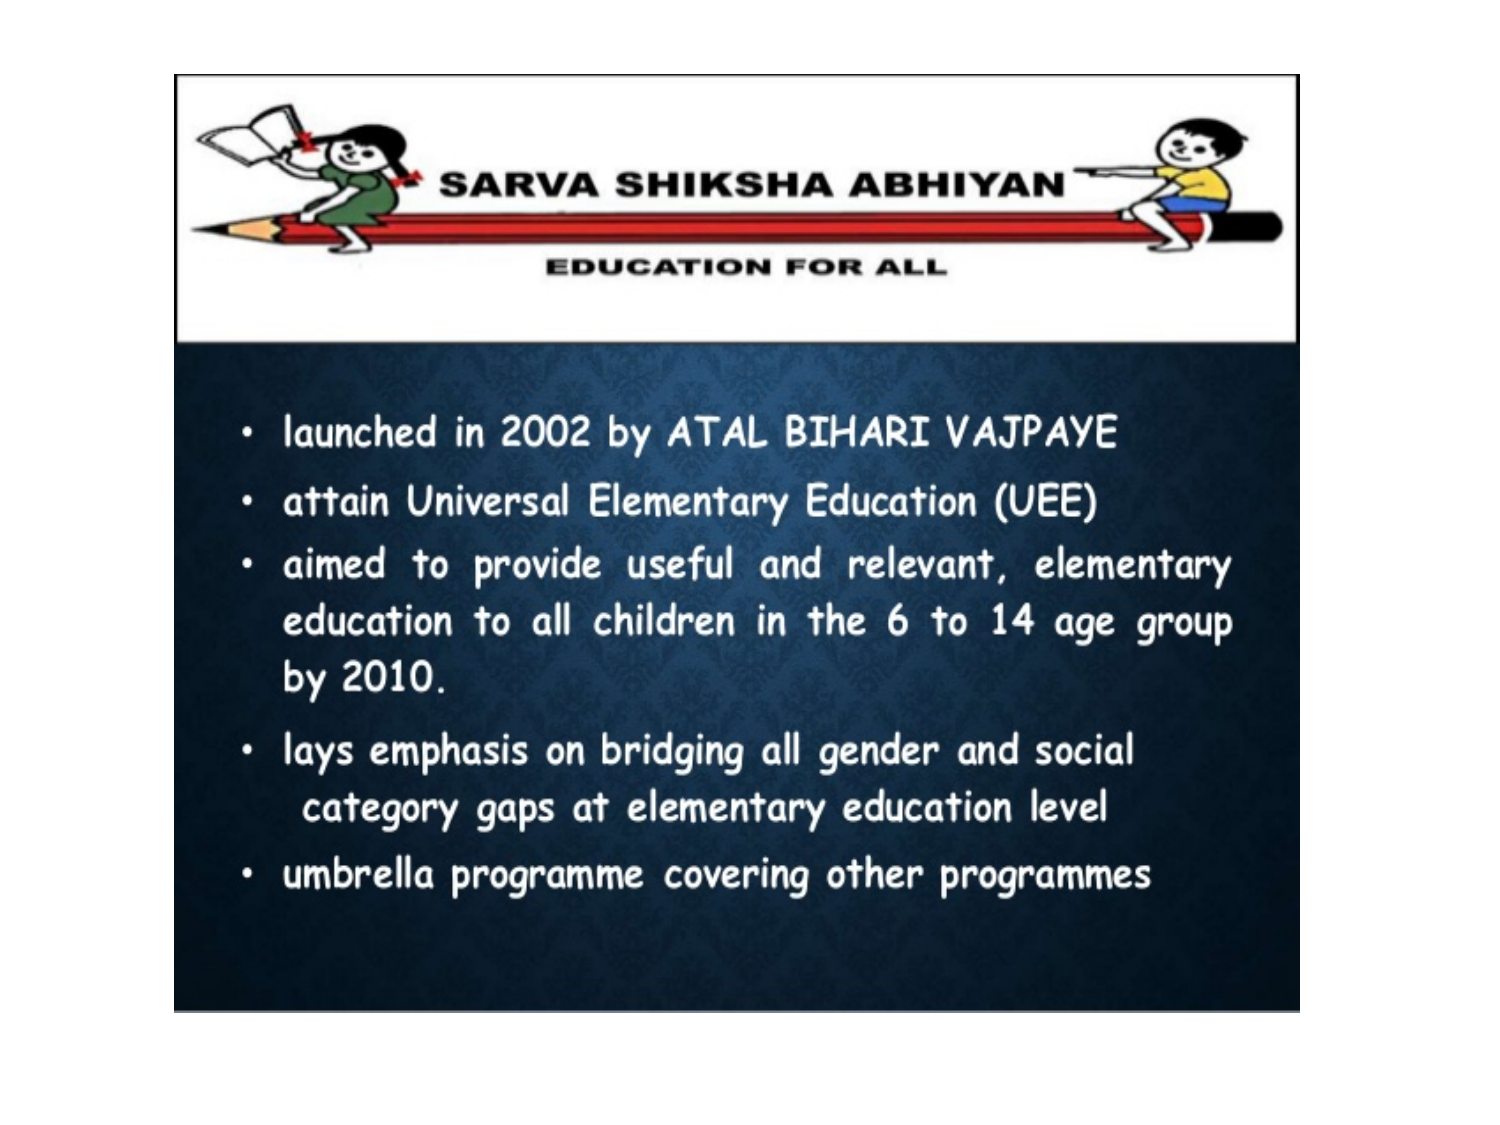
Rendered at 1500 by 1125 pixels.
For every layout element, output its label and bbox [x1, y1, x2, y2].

picture [174, 74, 1301, 1013]
